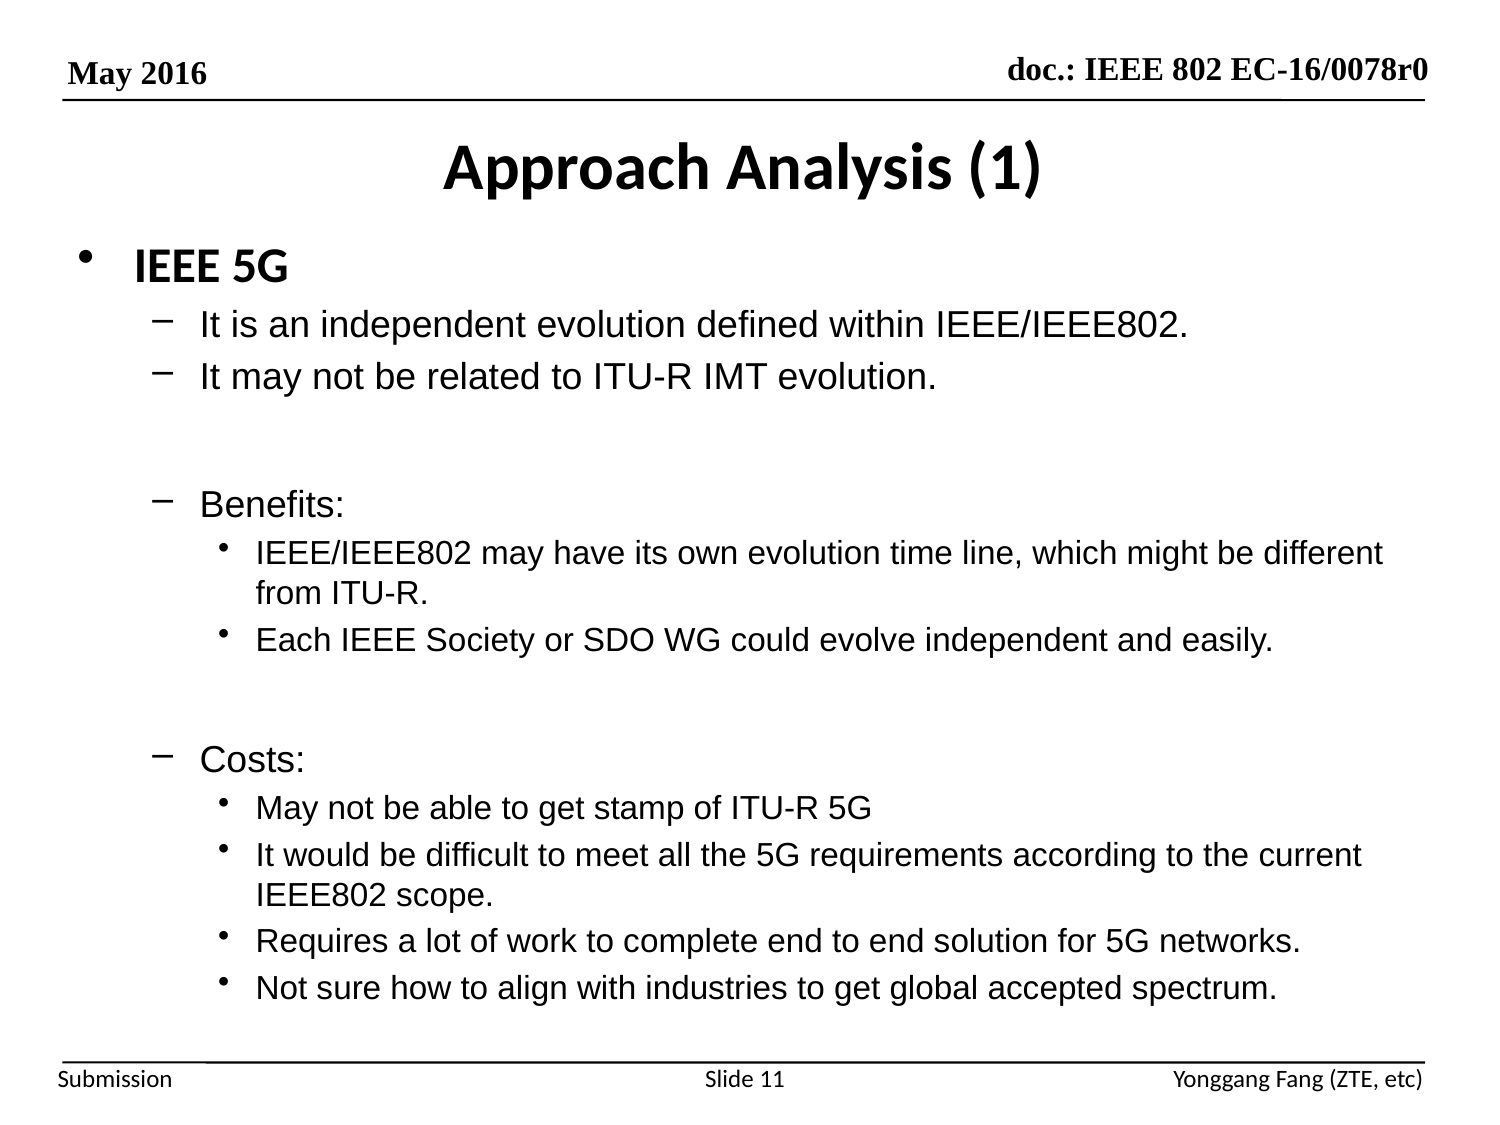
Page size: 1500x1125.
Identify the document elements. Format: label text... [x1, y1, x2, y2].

slide_number Slide 11 [702, 1062, 788, 1094]
title Approach Analysis (1) [62, 99, 1426, 224]
list IEEE 5G It is an independent evolution defined within IEEE/IEEE802. It may not be related to ITU-R IMT evolution. Benefits: IEEE/IEEE802 may have its own evolution time line, which might be different from ITU-R. Each IEEE Society or SDO WG could evolve independent and easily. Costs: May not be able to get stamp of ITU-R 5G It would be difficult to meet all the 5G requirements according to the current IEEE802 scope. Requires a lot of work to complete end to end solution for 5G networks. Not sure how to align with industries to get global accepted spectrum. [62, 224, 1451, 1038]
